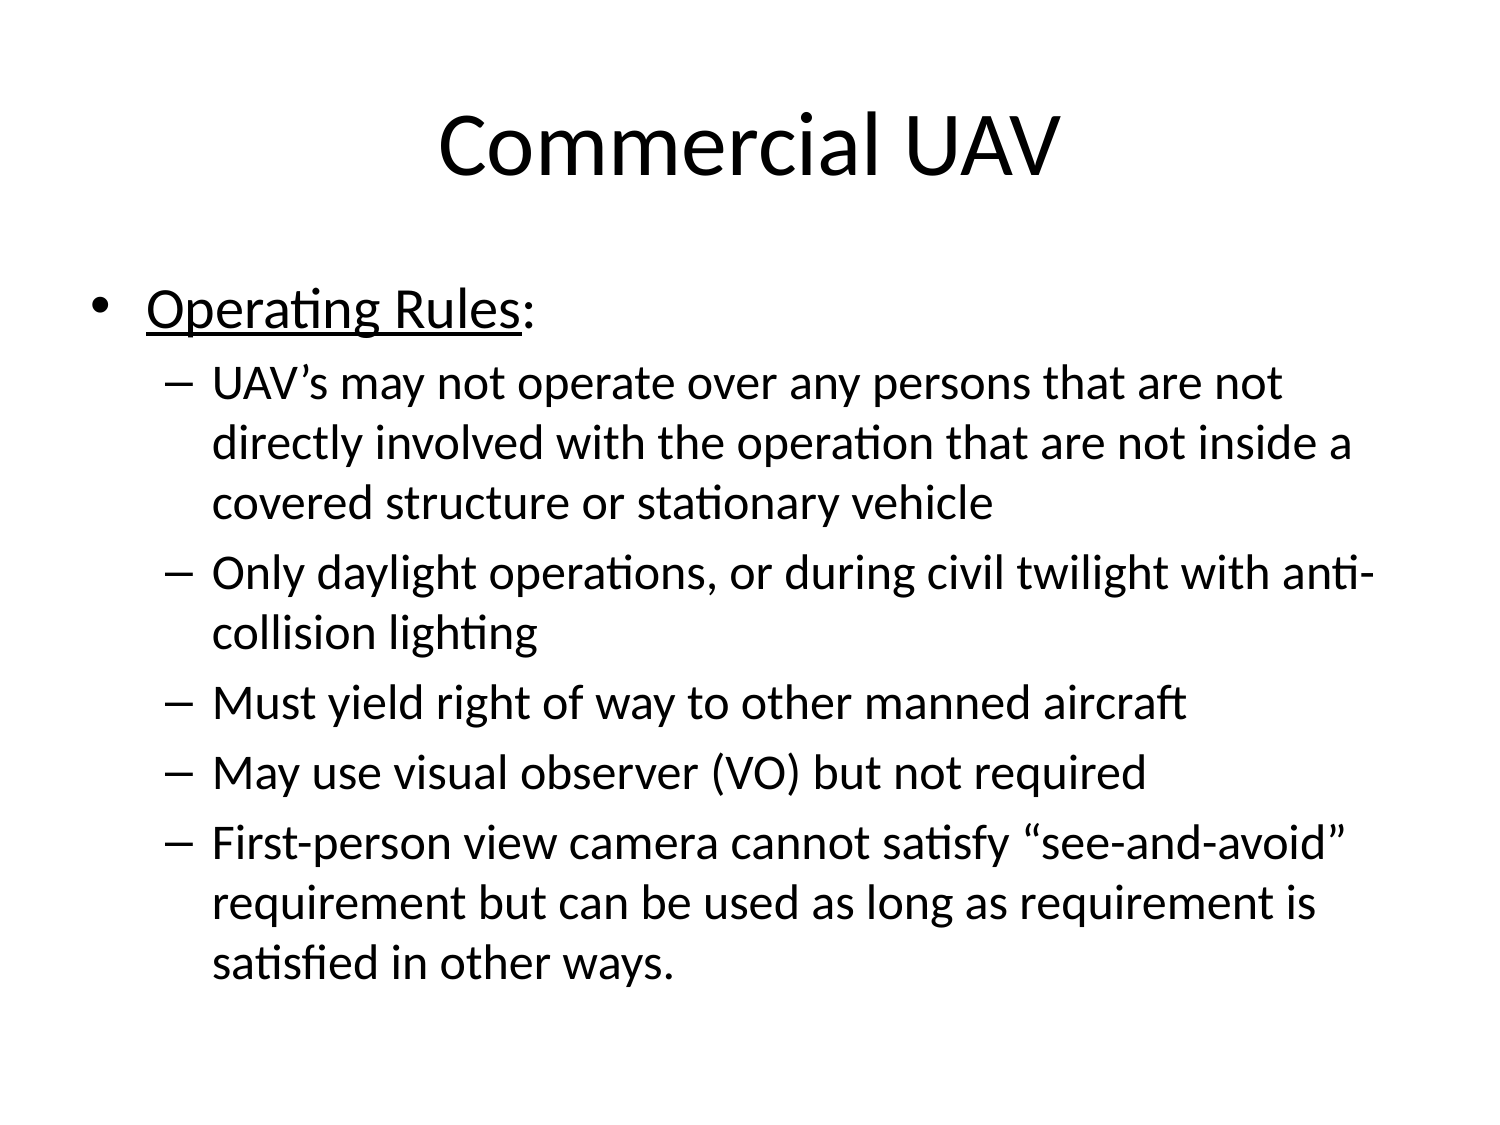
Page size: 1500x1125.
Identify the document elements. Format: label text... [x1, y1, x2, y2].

list Operating Rules: UAV’s may not operate over any persons that are not directly involved with the operation that are not inside a covered structure or stationary vehicle Only daylight operations, or during civil twilight with anti-collision lighting Must yield right of way to other manned aircraft May use visual observer (VO) but not required First-person view camera cannot satisfy “see-and-avoid” requirement but can be used as long as requirement is satisfied in other ways. [75, 262, 1425, 1005]
title Commercial UAV [75, 45, 1425, 233]
